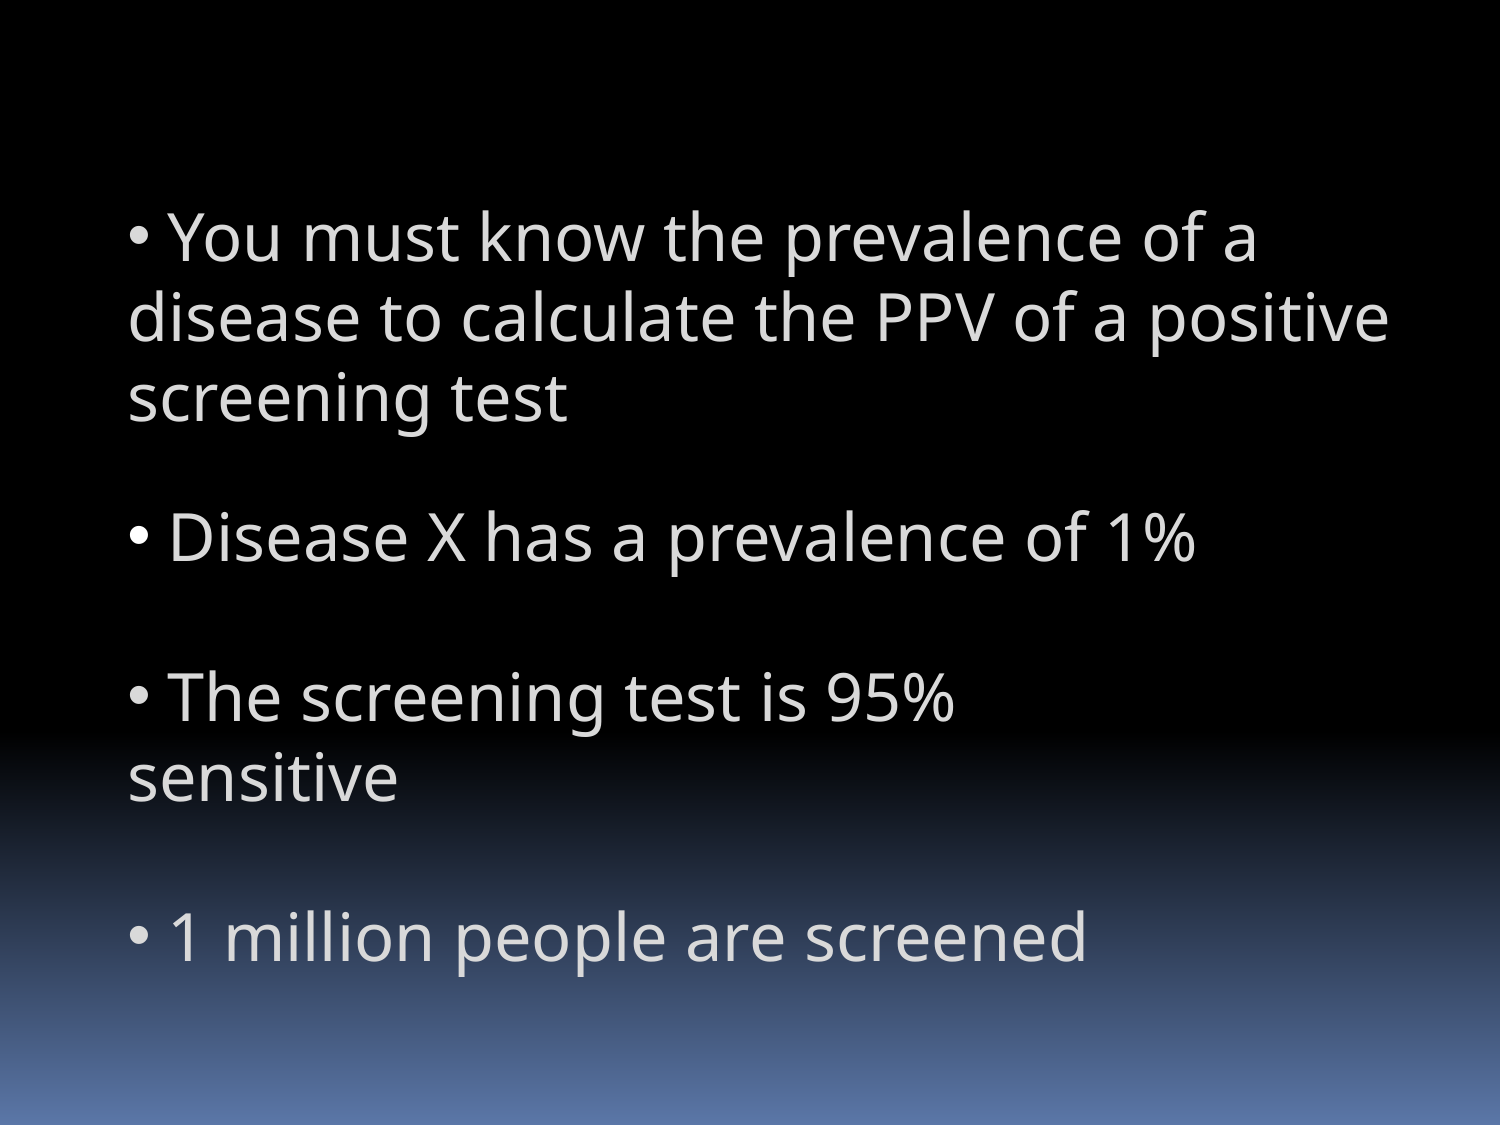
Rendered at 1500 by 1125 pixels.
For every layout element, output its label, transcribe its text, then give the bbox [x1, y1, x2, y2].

text_box You must know the prevalence of a disease to calculate the PPV of a positive screening test [112, 187, 1413, 443]
text_box [406, 532, 1094, 593]
text_box Disease X has a prevalence of 1% The screening test is 95% sensitive 1 million people are screened [112, 487, 1263, 982]
